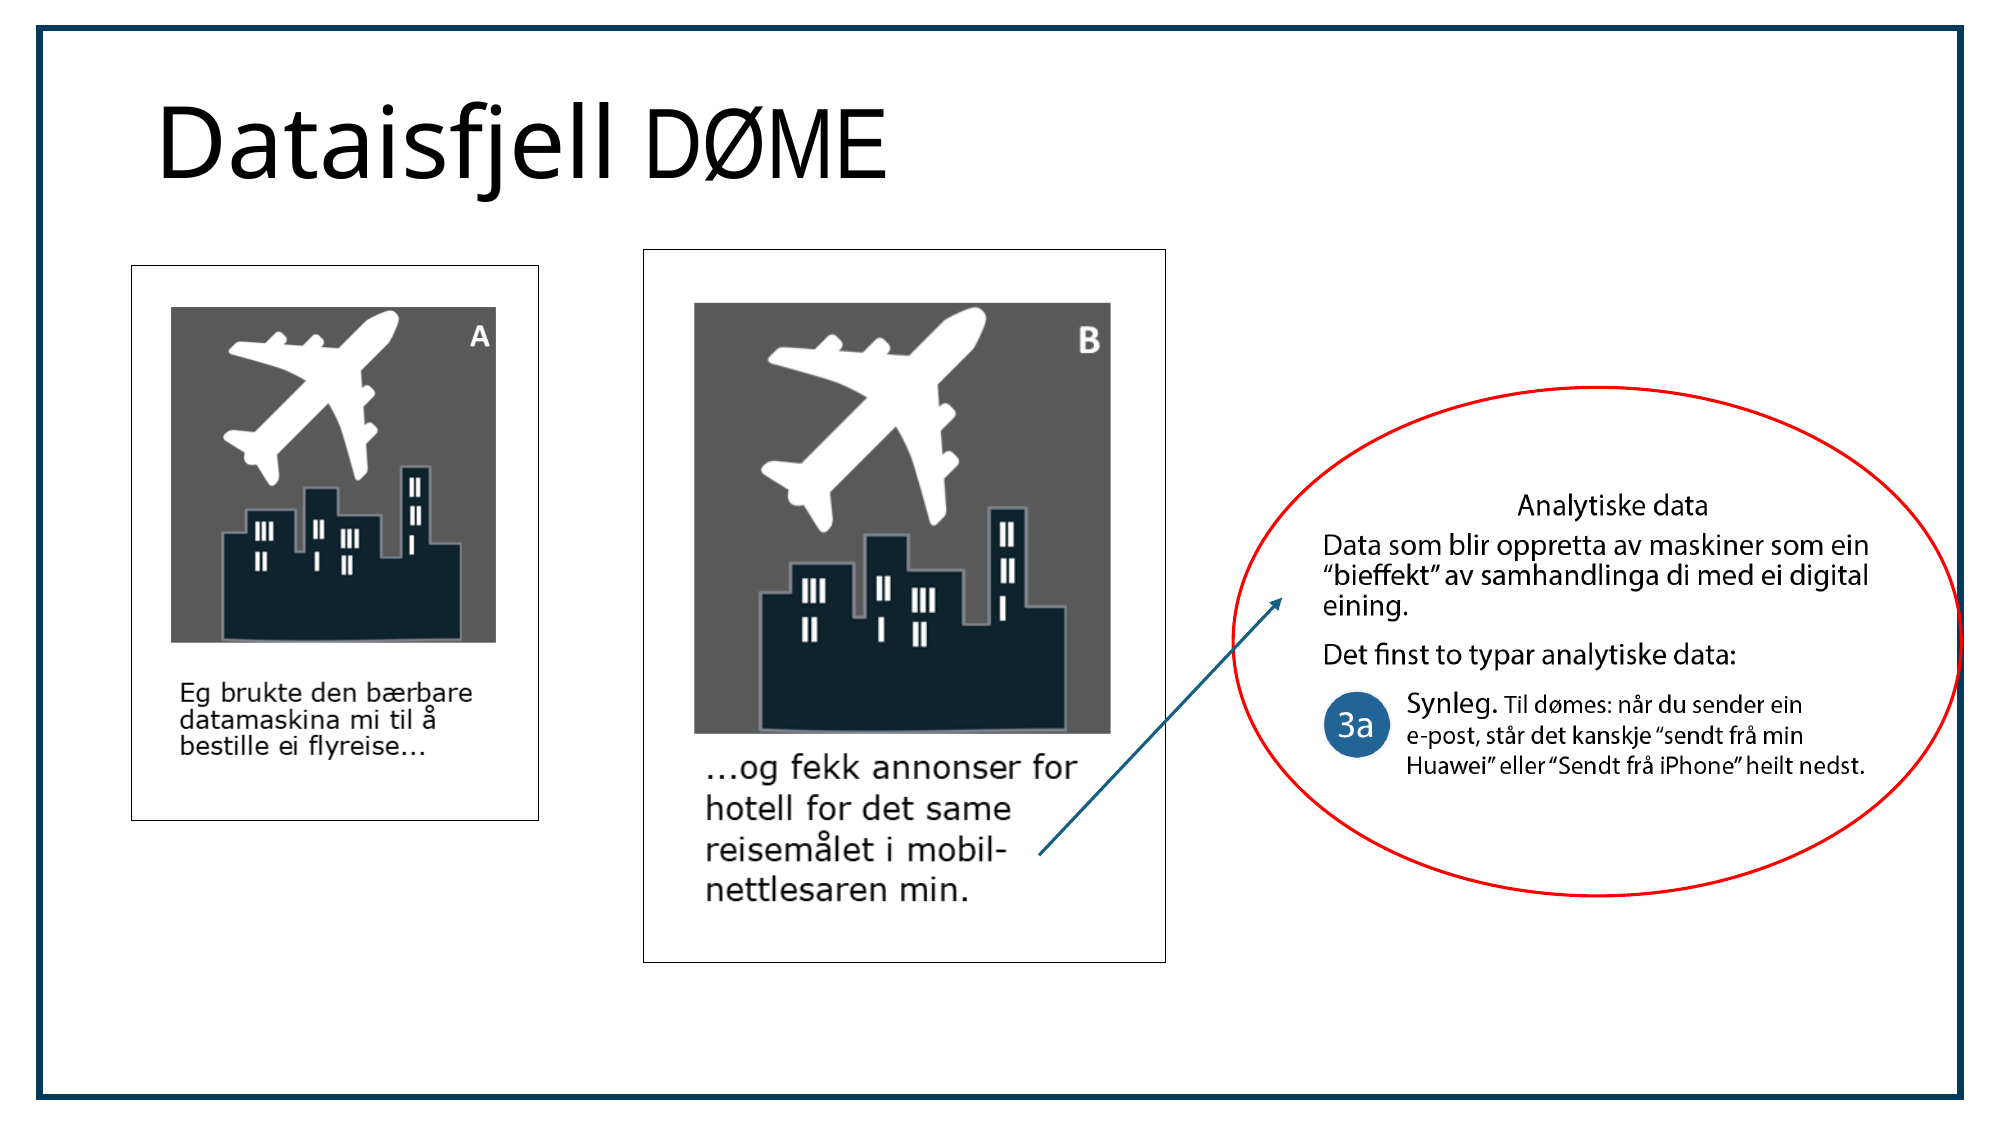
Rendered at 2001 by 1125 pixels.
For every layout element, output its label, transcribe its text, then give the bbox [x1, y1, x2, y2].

text_box [38, 27, 1962, 1098]
picture [642, 249, 1166, 963]
text_box Dataisfjell DØME [139, 70, 1287, 206]
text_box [1038, 386, 1962, 897]
picture [130, 265, 539, 822]
